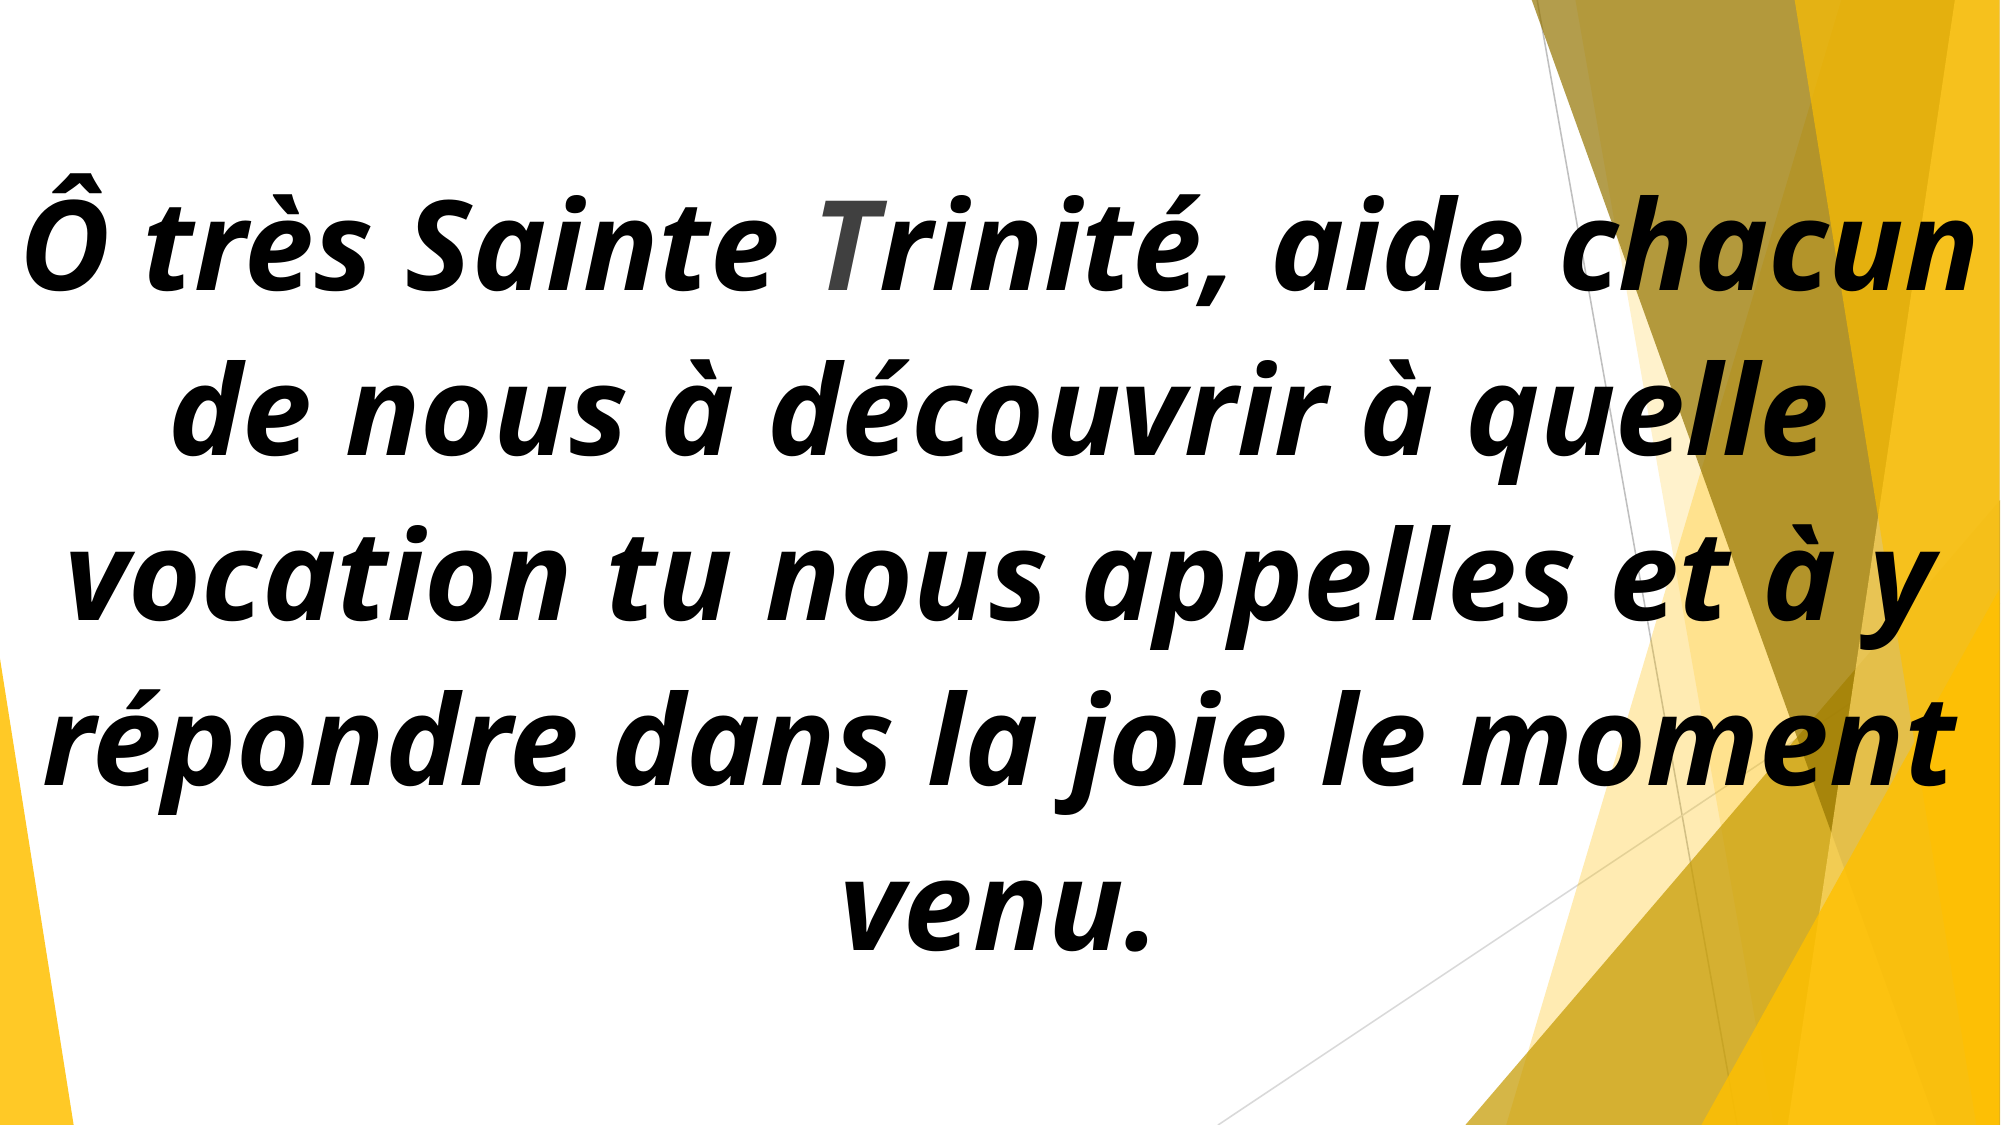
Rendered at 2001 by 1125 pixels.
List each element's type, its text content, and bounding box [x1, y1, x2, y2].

list Ô très Sainte Trinité, aide chacun de nous à découvrir à quelle vocation tu nous appelles et à y répondre dans la joie le moment venu. [0, 0, 2000, 1125]
